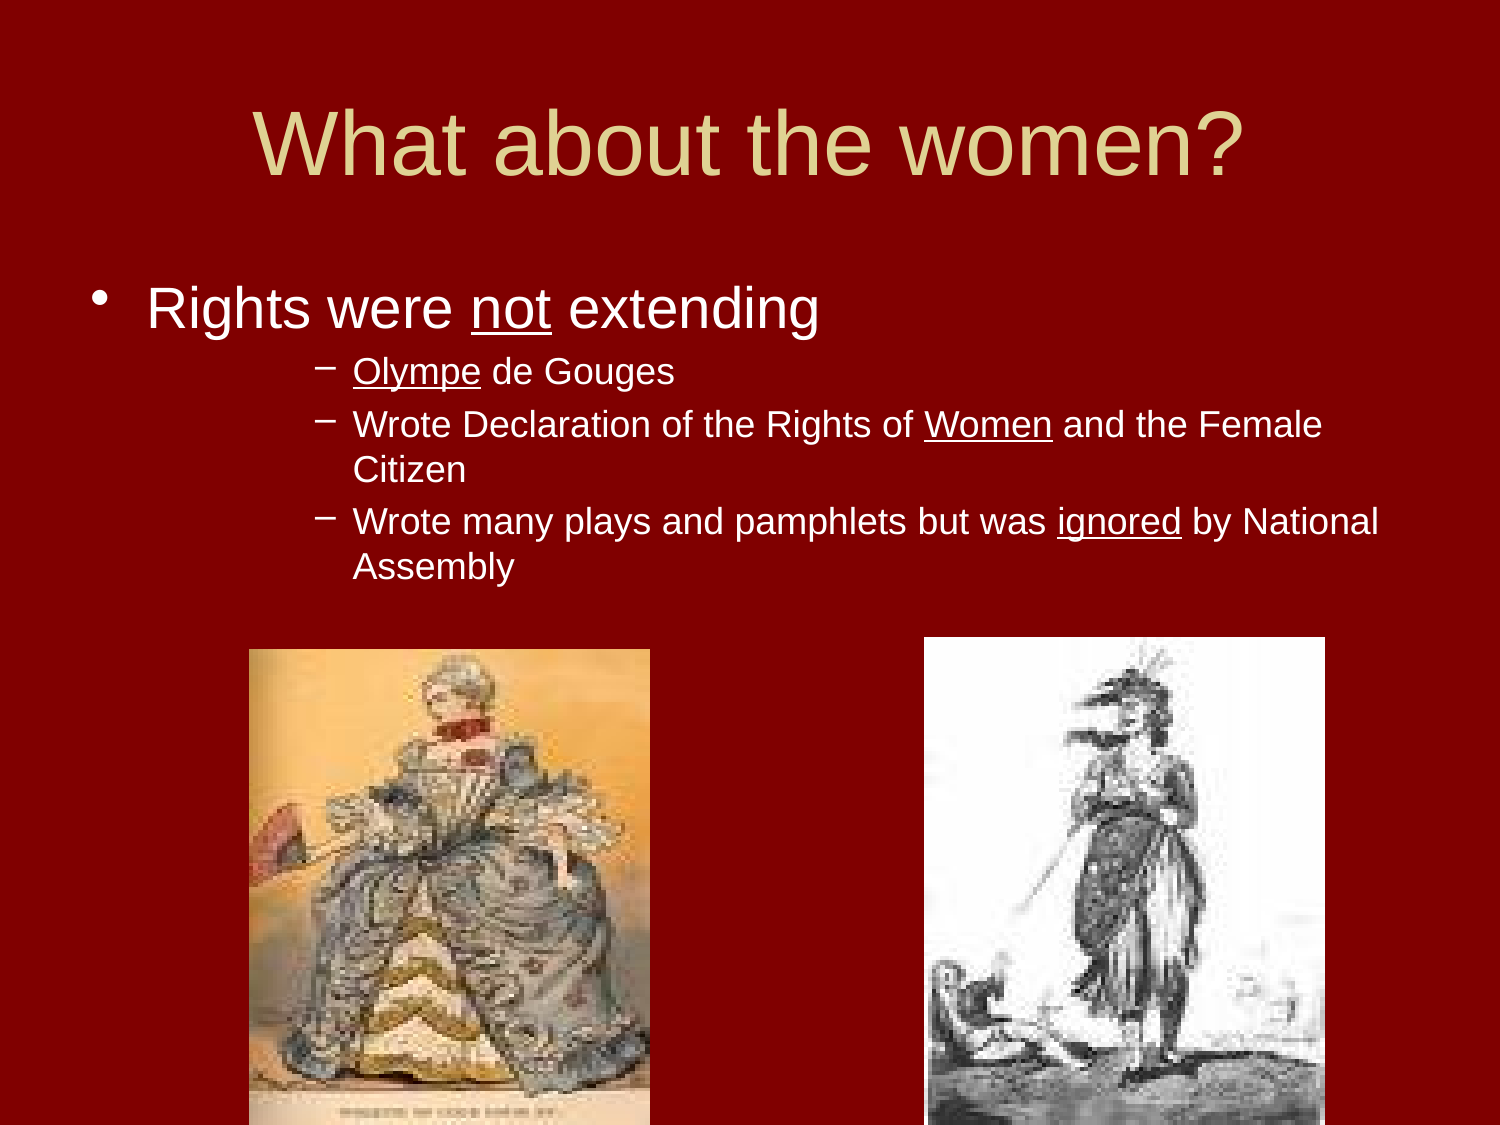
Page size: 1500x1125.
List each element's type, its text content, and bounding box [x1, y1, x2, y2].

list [924, 637, 1326, 1125]
list Rights were not extending Olympe de Gouges Wrote Declaration of the Rights of Women and the Female Citizen Wrote many plays and pamphlets but was ignored by National Assembly [74, 262, 1438, 1006]
title What about the women? [74, 44, 1426, 233]
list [249, 649, 651, 1125]
